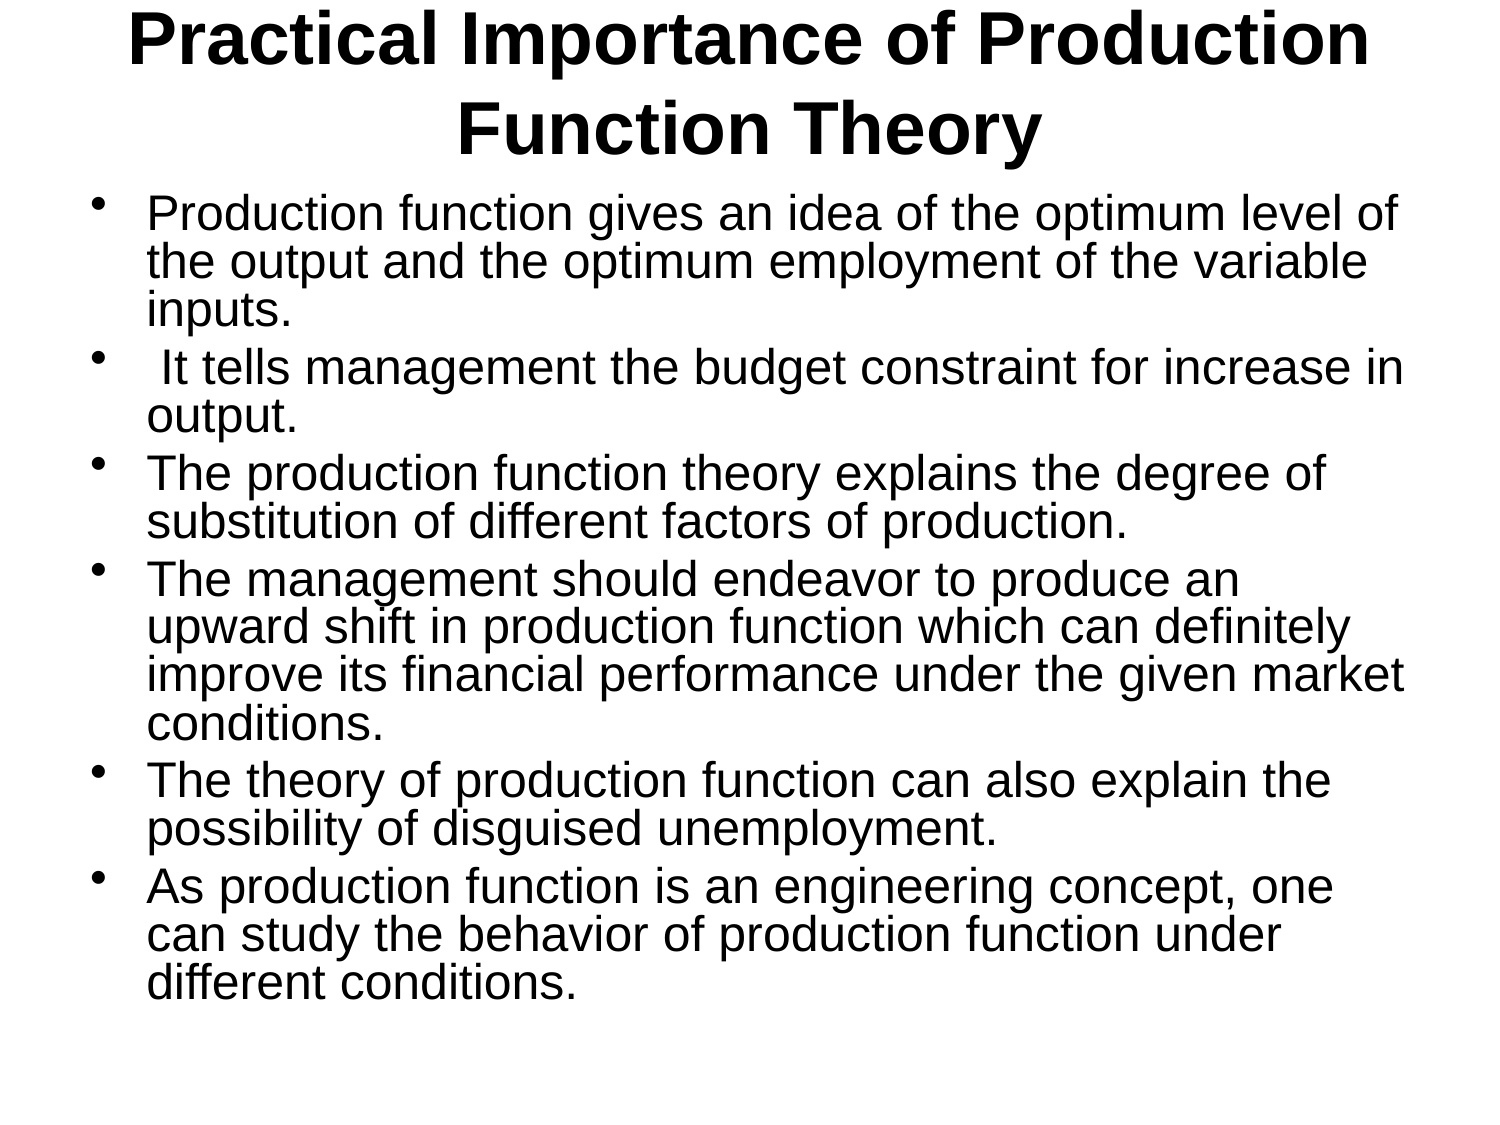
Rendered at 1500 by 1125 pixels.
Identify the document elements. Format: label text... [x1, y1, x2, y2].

list Production function gives an idea of the optimum level of the output and the optimum employment of the variable inputs. It tells management the budget constraint for increase in output. The production function theory explains the degree of substitution of different factors of production. The management should endeavor to produce an upward shift in production function which can definitely improve its financial performance under the given market conditions. The theory of production function can also explain the possibility of disguised unemployment. As production function is an engineering concept, one can study the behavior of production function under different conditions. [74, 184, 1426, 1083]
title Practical Importance of Production Function Theory [74, 44, 1426, 114]
